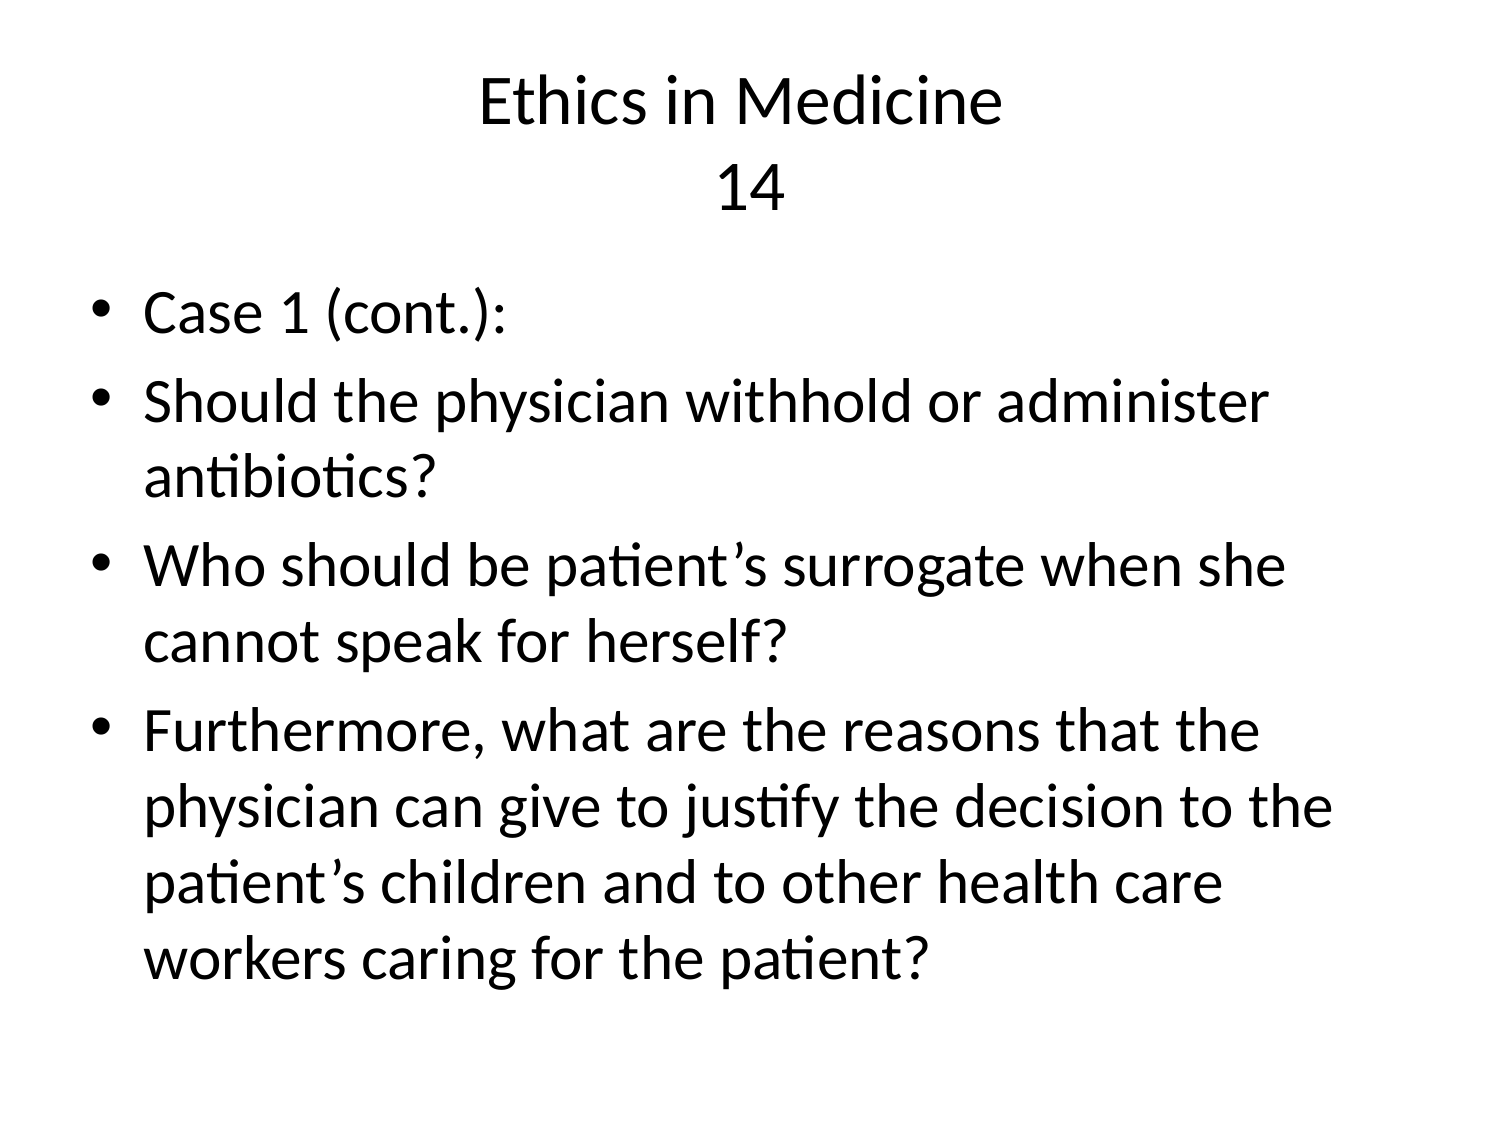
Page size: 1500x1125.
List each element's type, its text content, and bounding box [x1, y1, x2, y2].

list Case 1 (cont.): Should the physician withhold or administer antibiotics? Who should be patient’s surrogate when she cannot speak for herself? Furthermore, what are the reasons that the physician can give to justify the decision to the patient’s children and to other health care workers caring for the patient? [75, 262, 1425, 1005]
title Ethics in Medicine 14 [75, 45, 1425, 233]
